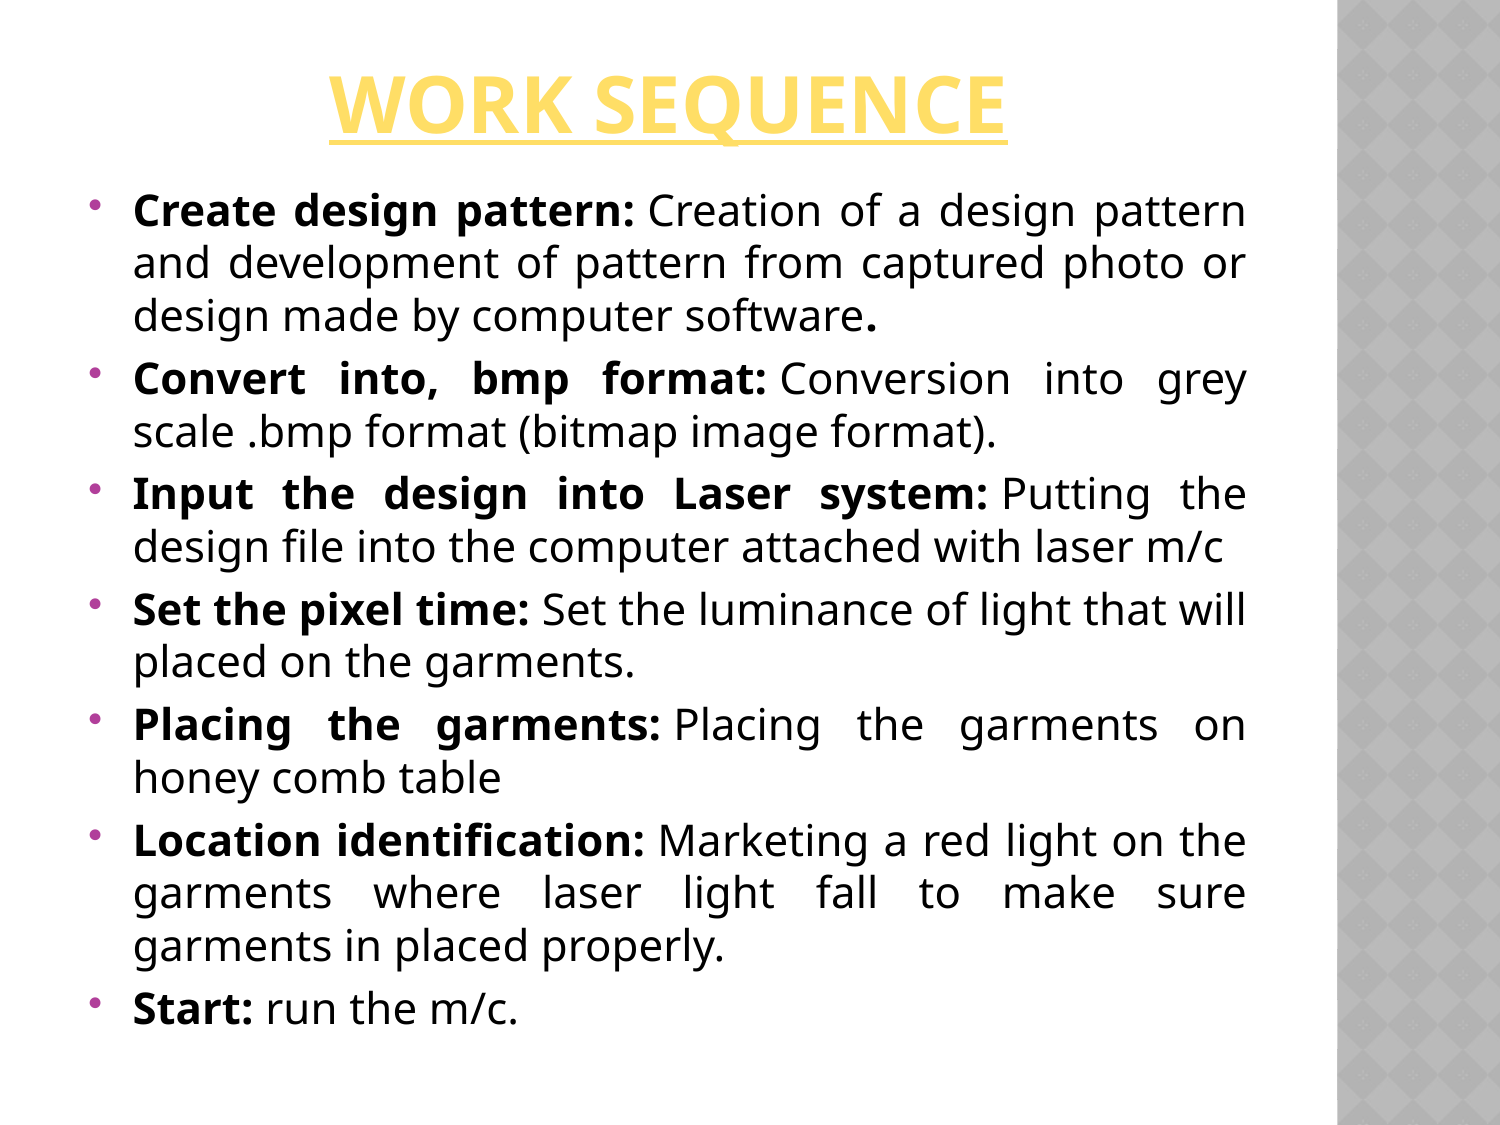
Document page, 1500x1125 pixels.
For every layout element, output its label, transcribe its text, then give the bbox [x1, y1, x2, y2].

list Create design pattern: Creation of a design pattern and development of pattern from captured photo or design made by computer software. Convert into, bmp format: Conversion into grey scale .bmp format (bitmap image format). Input the design into Laser system: Putting the design file into the computer attached with laser m/c Set the pixel time: Set the luminance of light that will placed on the garments. Placing the garments: Placing the garments on honey comb table Location identification: Marketing a red light on the garments where laser light fall to make sure garments in placed properly. Start: run the m/c. [75, 174, 1263, 1059]
title Work sequence [75, 52, 1263, 163]
